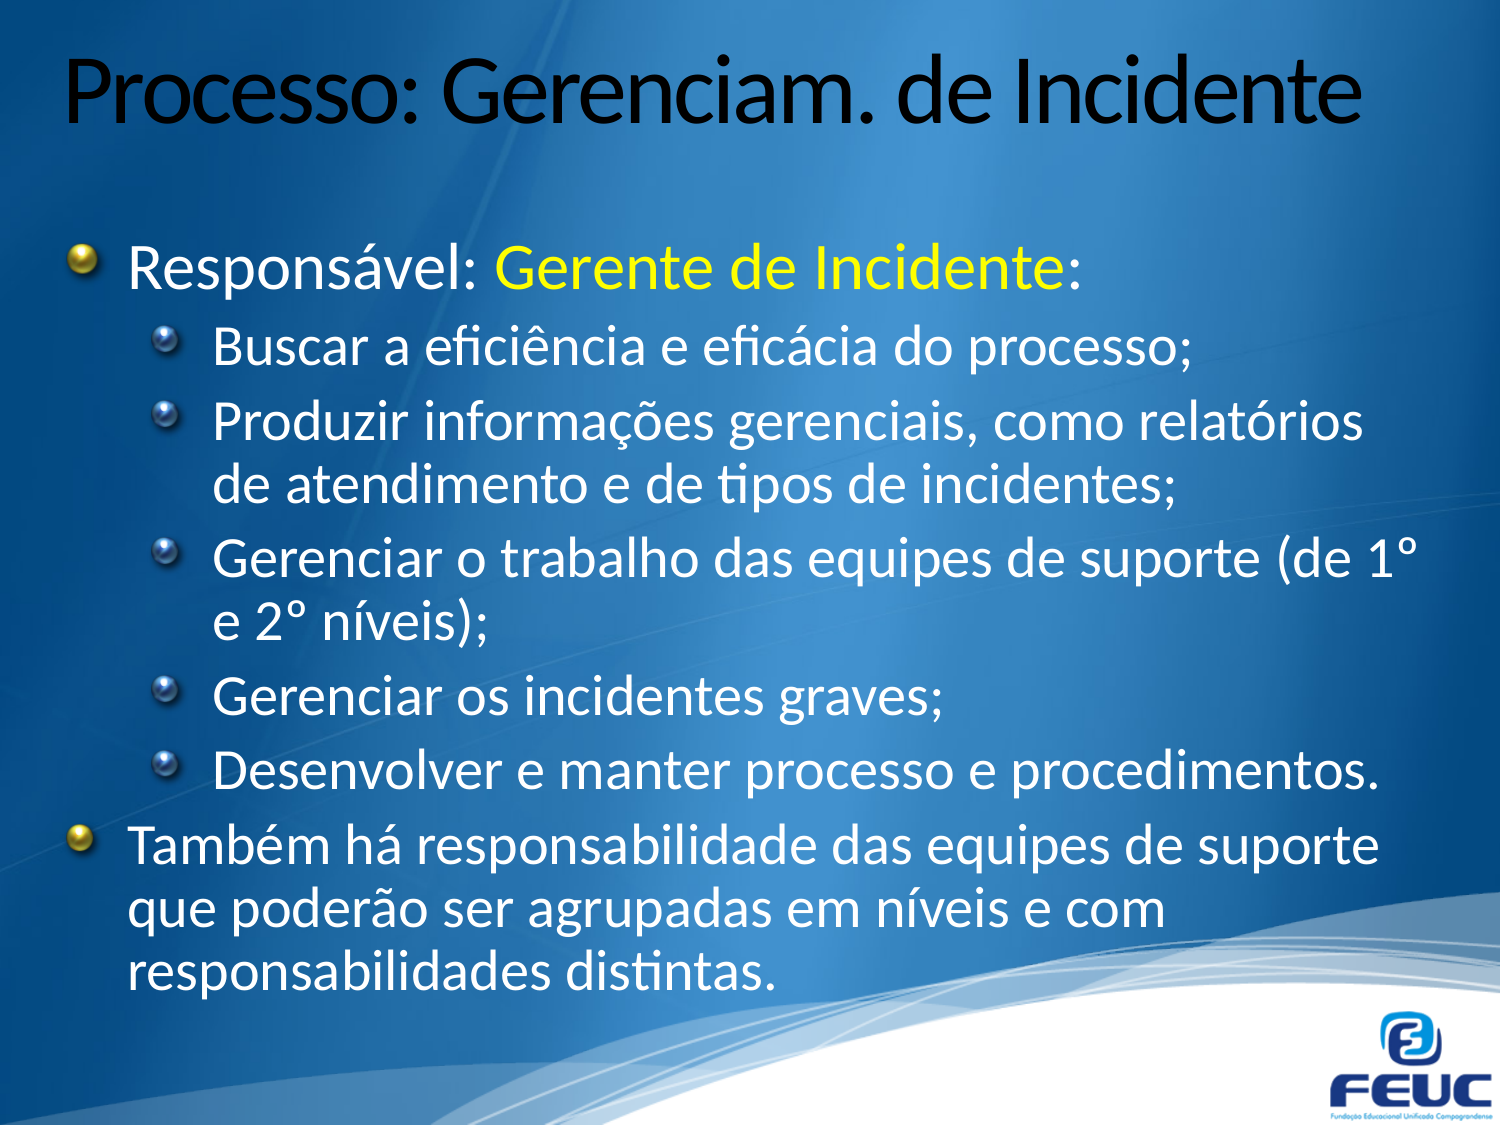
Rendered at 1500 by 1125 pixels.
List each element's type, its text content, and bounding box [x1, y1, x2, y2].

picture [0, 0, 1500, 1125]
title Processo: Gerenciam. de Incidente [62, 37, 1438, 147]
list Responsável: Gerente de Incidente: Buscar a eficiência e eficácia do processo; Produzir informações gerenciais, como relatórios de atendimento e de tipos de incidentes; Gerenciar o trabalho das equipes de suporte (de 1º e 2º níveis); Gerenciar os incidentes graves; Desenvolver e manter processo e procedimentos. Também há responsabilidade das equipes de suporte que poderão ser agrupadas em níveis e com responsabilidades distintas. [62, 231, 1438, 1026]
